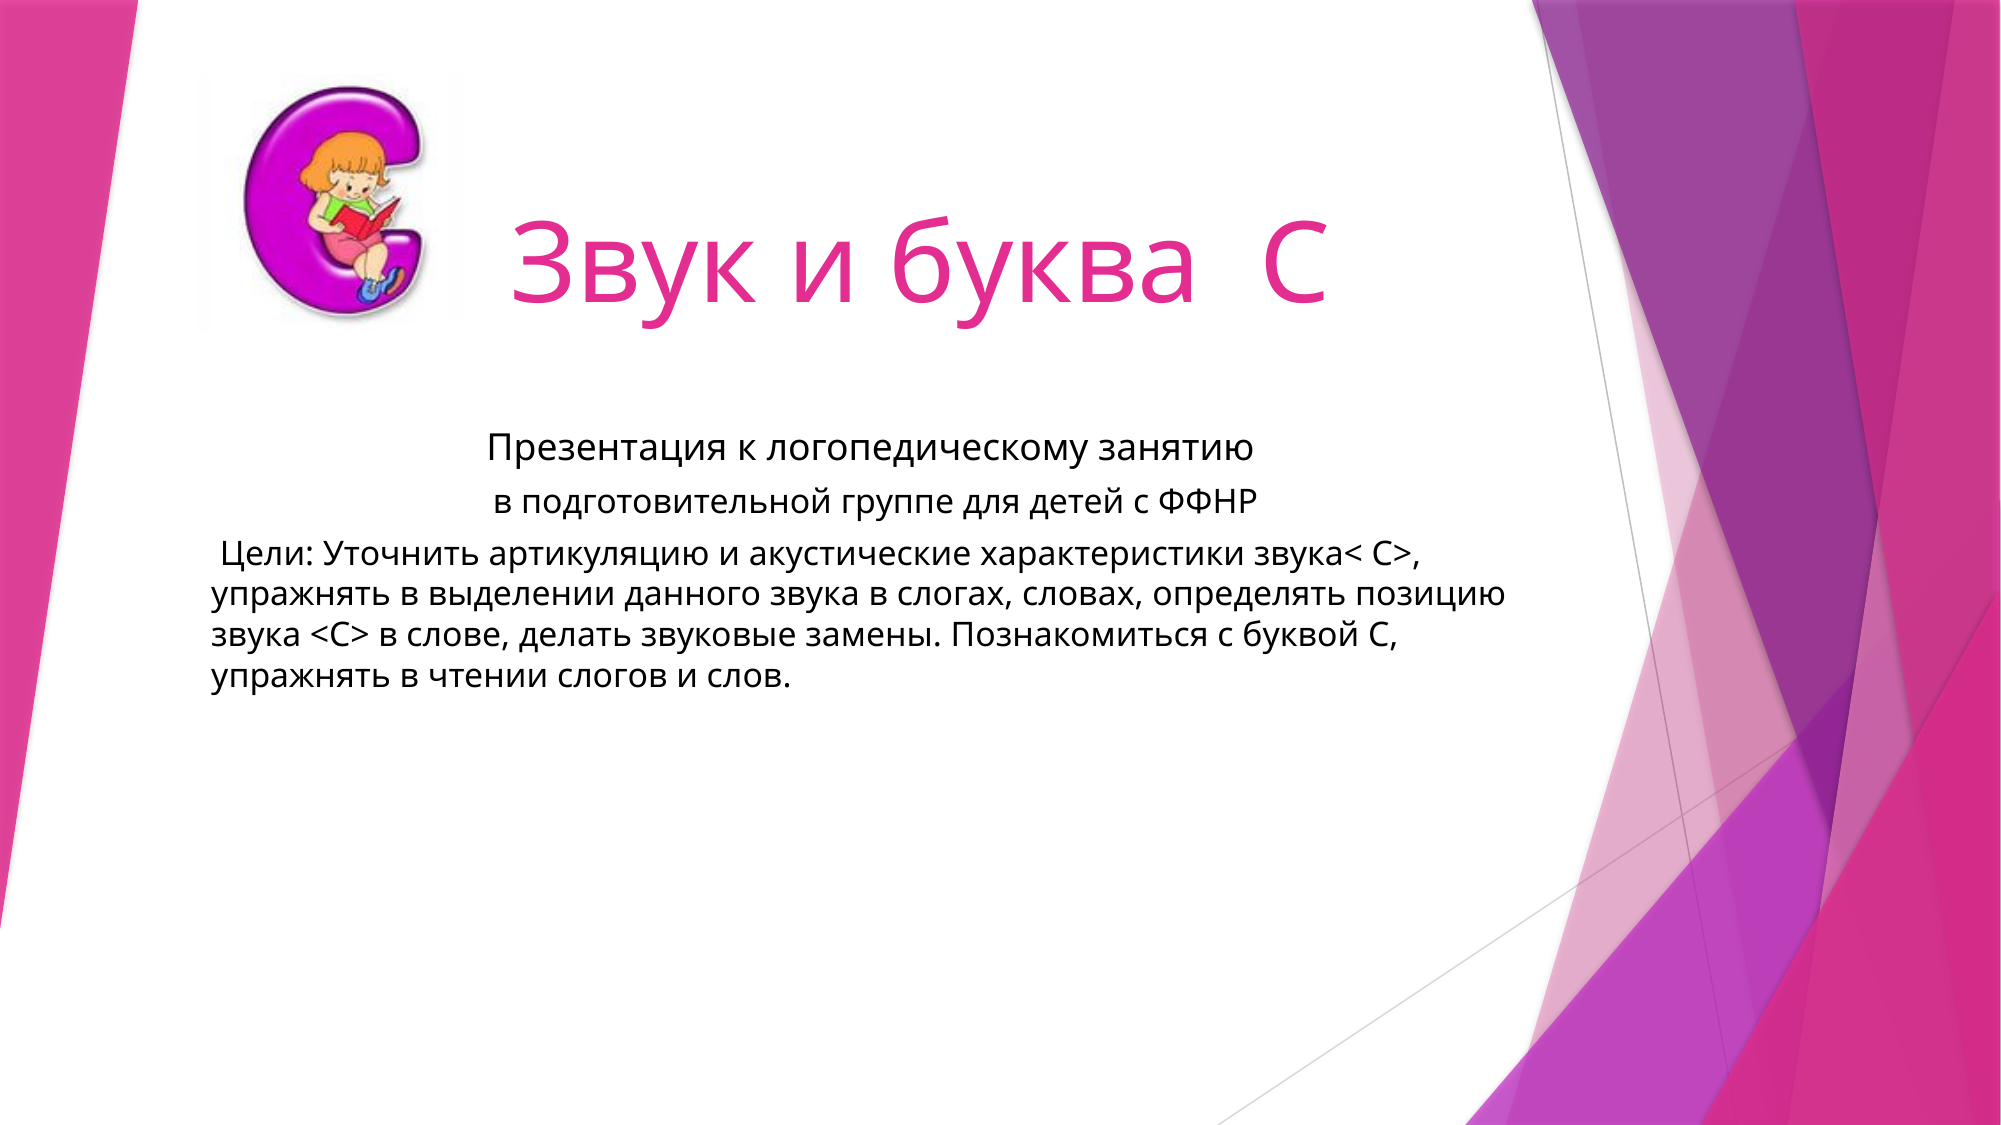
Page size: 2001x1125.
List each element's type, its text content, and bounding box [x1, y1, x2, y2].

subtitle Презентация к логопедическому занятию в подготовительной группе для детей с ФФНР Цели: Уточнить артикуляцию и акустические характеристики звука< С>, упражнять в выделении данного звука в слогах, словах, определять позицию звука <С> в слове, делать звуковые замены. Познакомиться с буквой С, упражнять в чтении слогов и слов. [196, 415, 1546, 704]
title Звук и буква С [130, 62, 1405, 333]
picture [195, 74, 463, 334]
